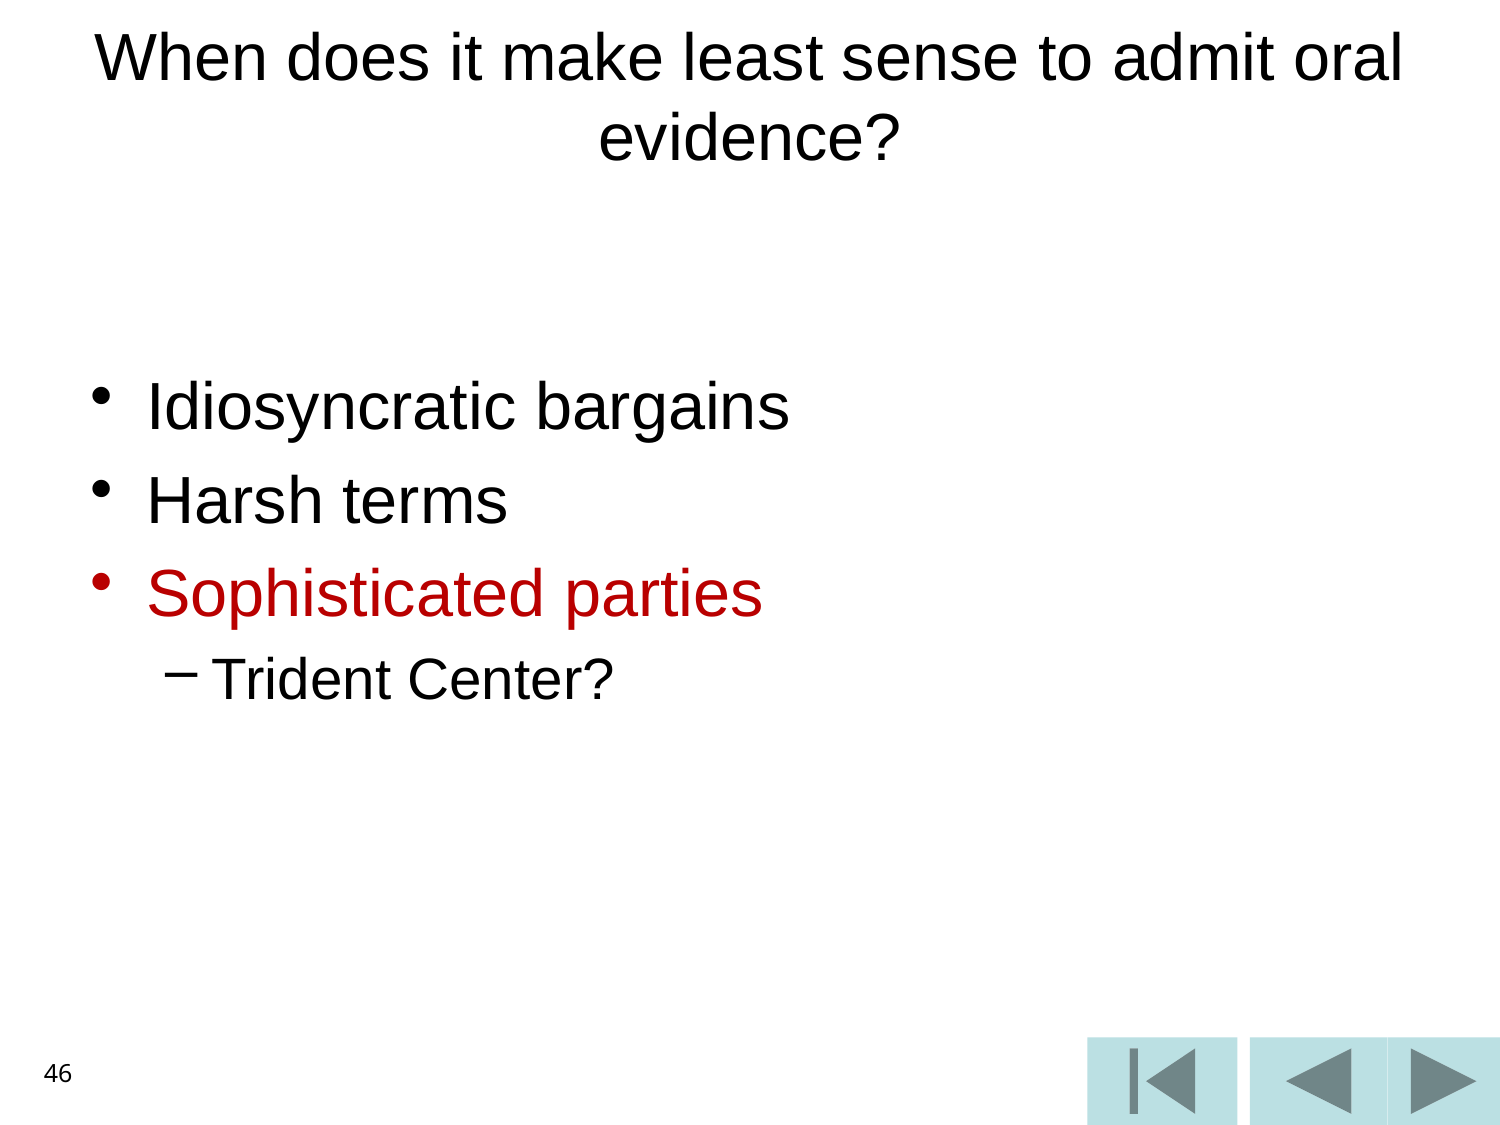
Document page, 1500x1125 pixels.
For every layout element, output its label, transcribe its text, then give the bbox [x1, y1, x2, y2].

slide_number 46 [0, 1049, 88, 1125]
list Idiosyncratic bargains Harsh terms Sophisticated parties Trident Center? [75, 262, 1425, 1005]
title When does it make least sense to admit oral evidence? [0, 0, 1500, 188]
